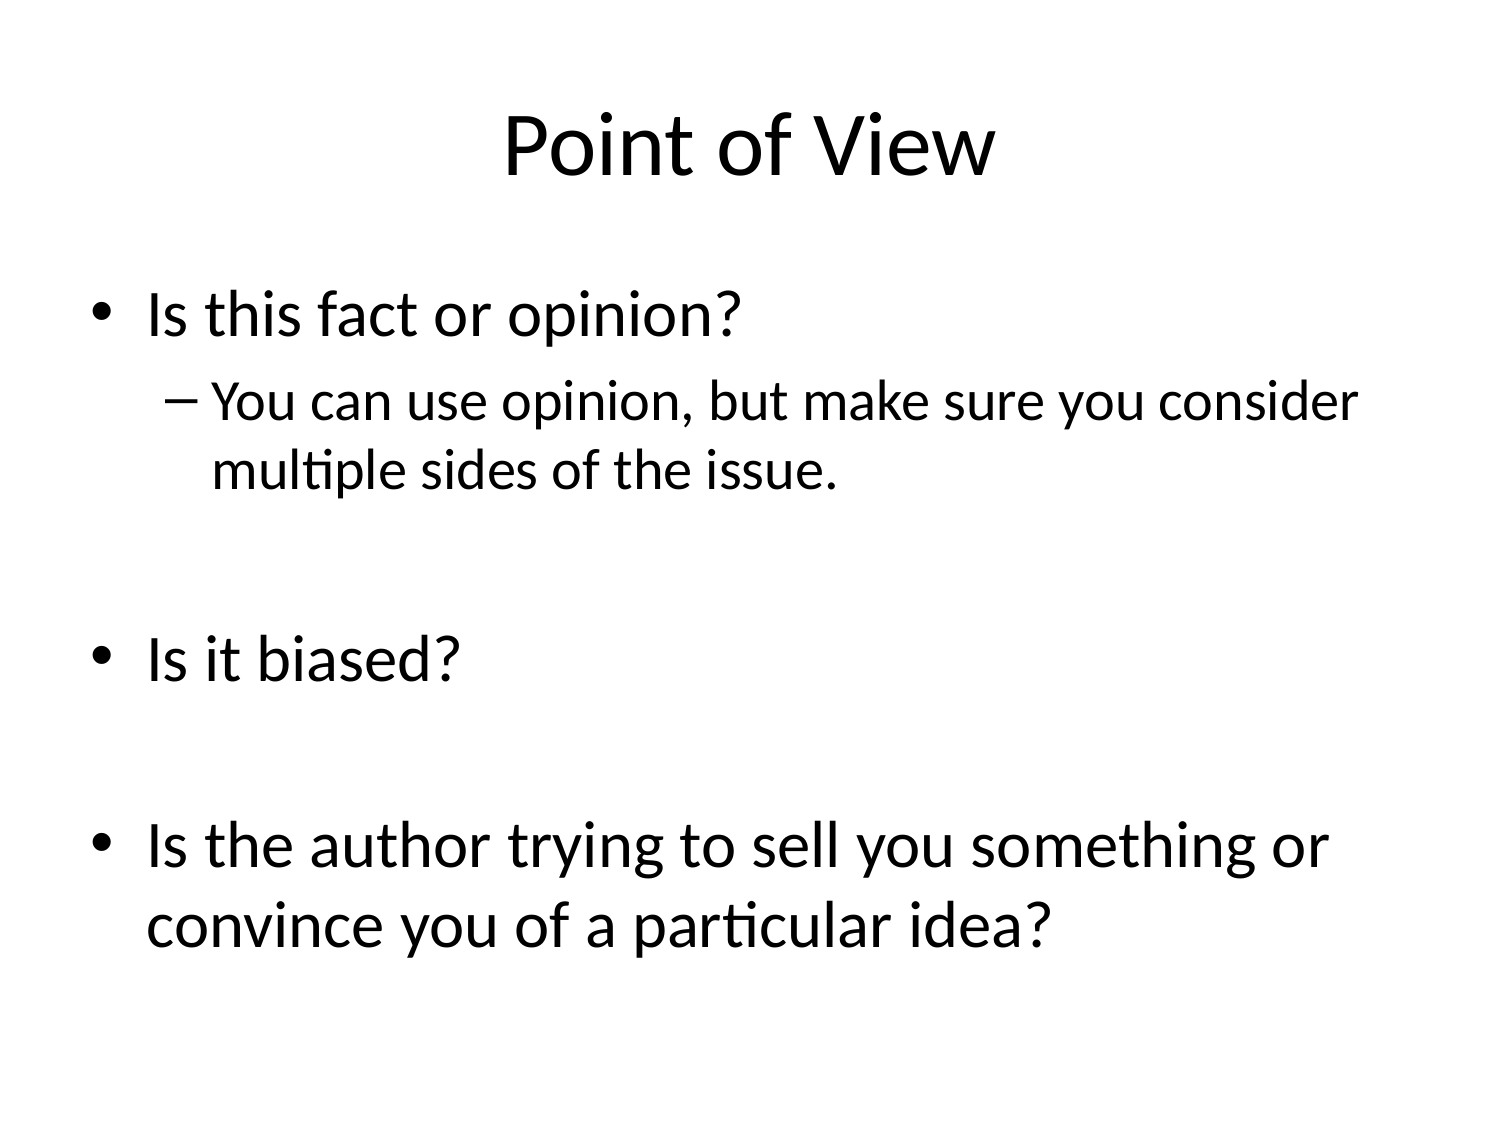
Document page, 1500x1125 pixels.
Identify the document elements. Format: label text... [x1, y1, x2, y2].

title Point of View [75, 45, 1425, 233]
list Is this fact or opinion? You can use opinion, but make sure you consider multiple sides of the issue. Is it biased? Is the author trying to sell you something or convince you of a particular idea? [75, 262, 1425, 1005]
